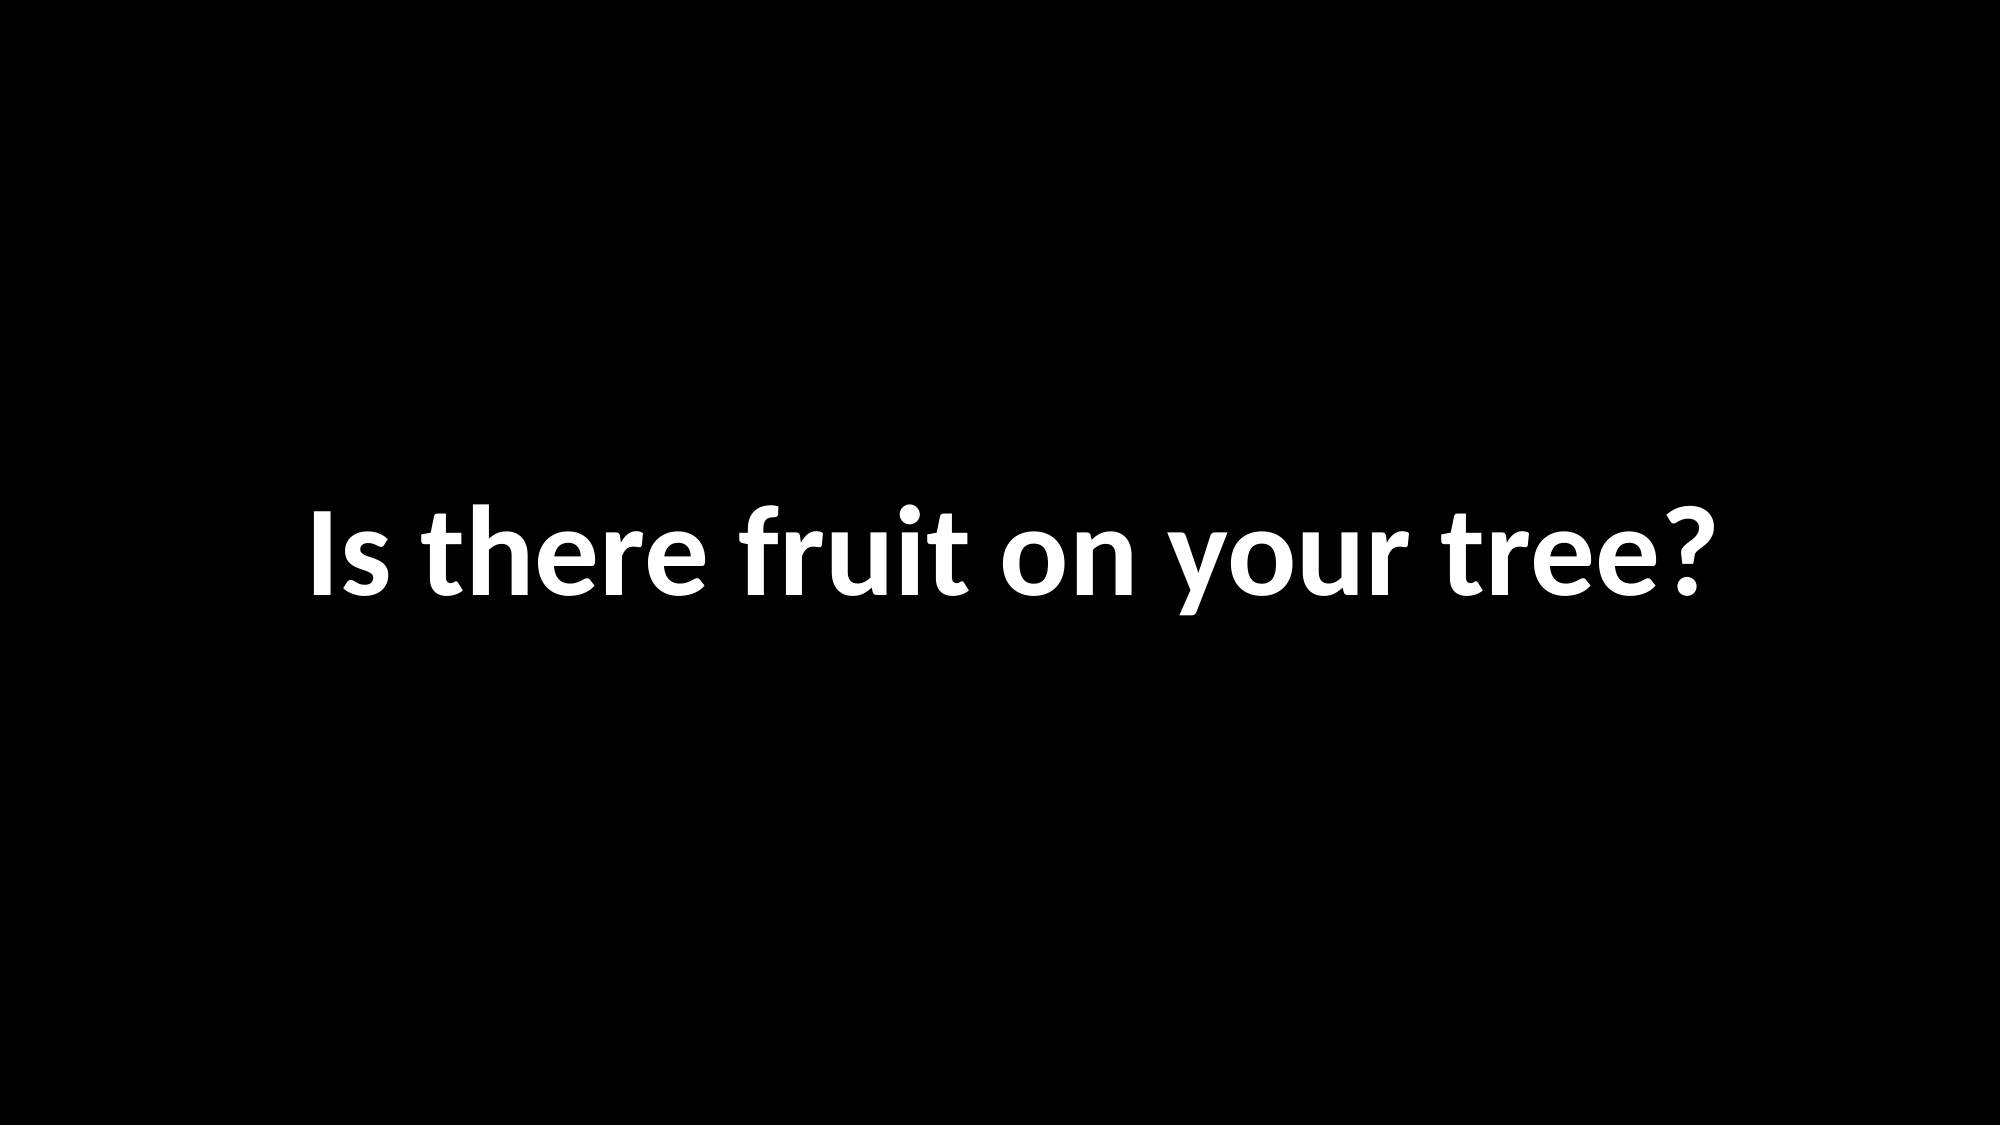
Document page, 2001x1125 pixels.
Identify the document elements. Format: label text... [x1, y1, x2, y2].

list Is there fruit on your tree? [0, 0, 2000, 1098]
